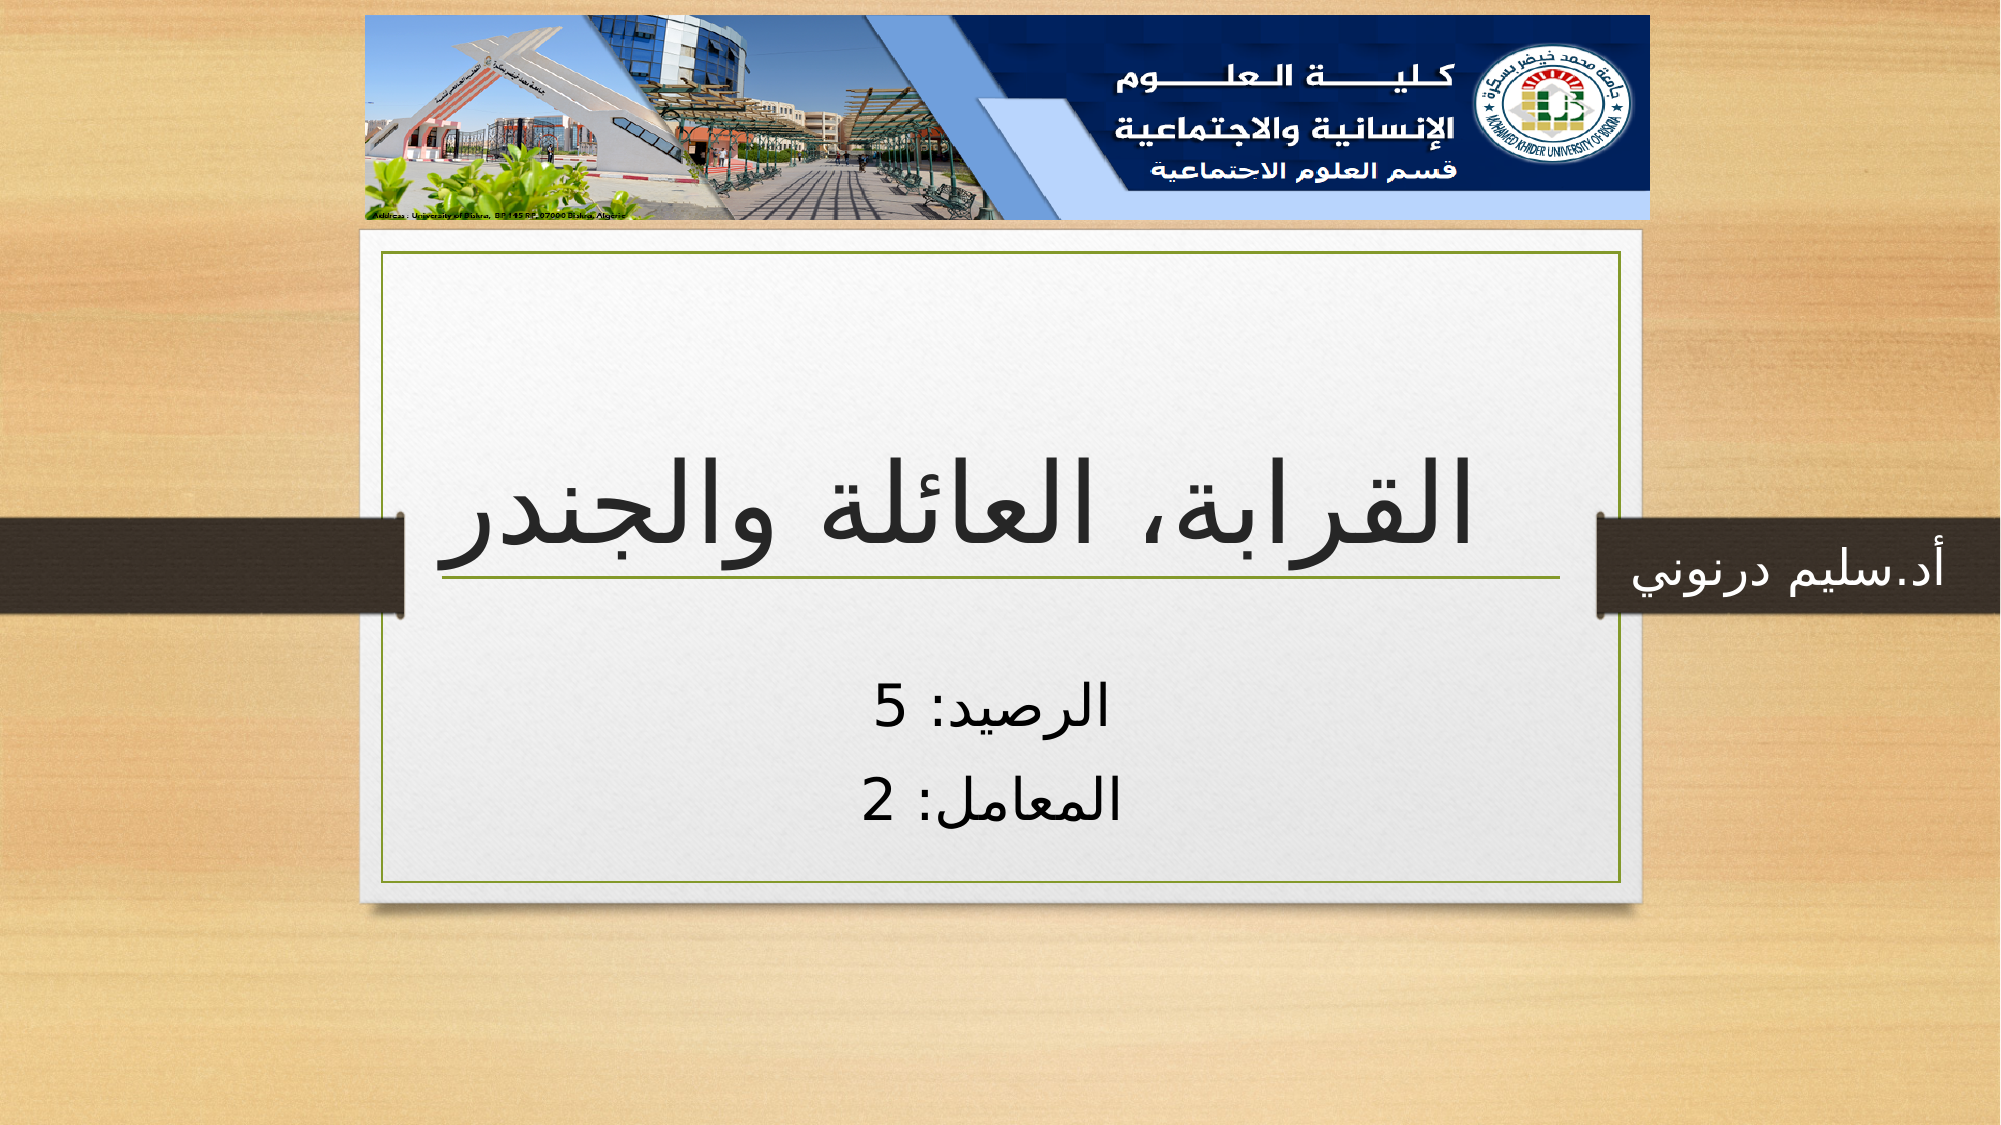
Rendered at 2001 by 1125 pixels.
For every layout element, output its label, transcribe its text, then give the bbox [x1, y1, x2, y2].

text_box أد.سليم درنوني [1551, 484, 2000, 604]
title القرابة، العائلة والجندر [293, 348, 1629, 574]
picture [0, 0, 2001, 1125]
subtitle الرصيد: 5 المعامل: 2 [433, 660, 1552, 878]
